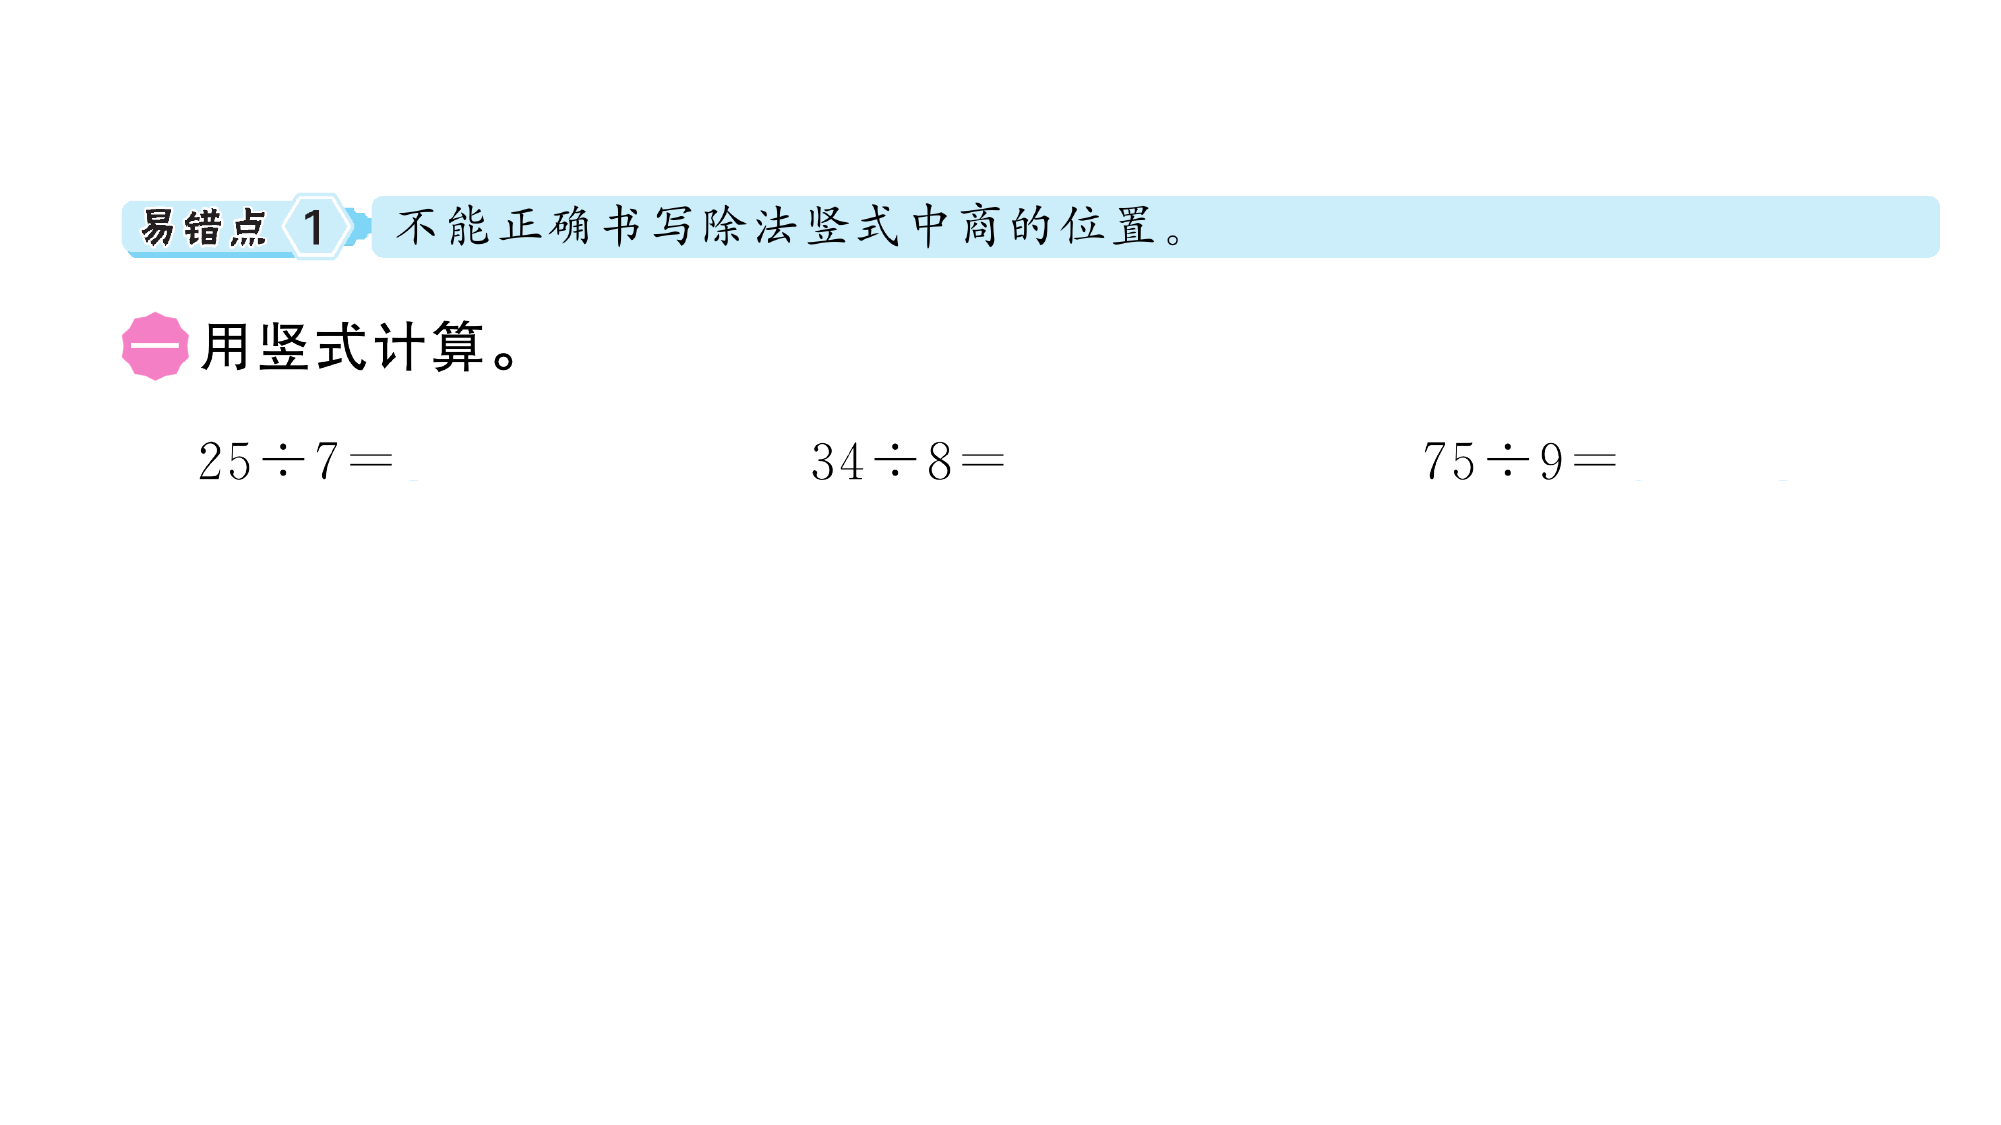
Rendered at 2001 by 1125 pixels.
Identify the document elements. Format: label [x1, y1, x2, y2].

picture [118, 177, 2000, 826]
